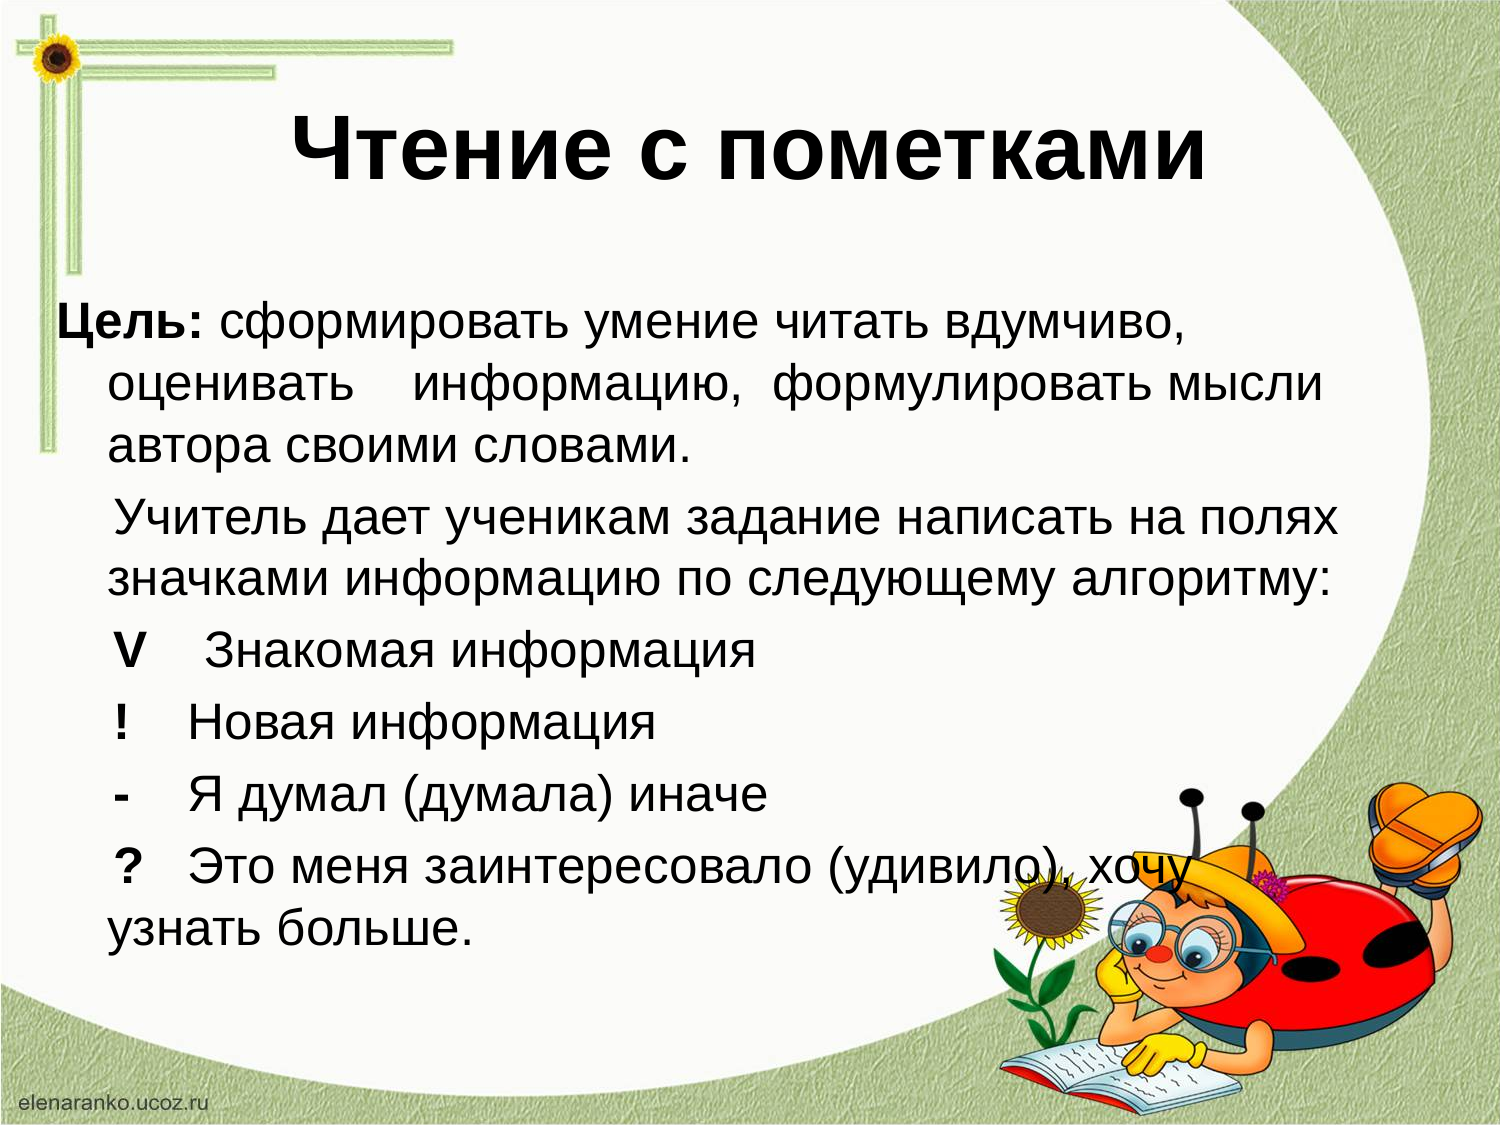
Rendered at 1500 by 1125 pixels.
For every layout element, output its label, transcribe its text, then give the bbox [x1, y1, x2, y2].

title Чтение с пометками [75, 30, 1425, 208]
picture [0, 0, 1500, 1125]
list Цель: сформировать умение читать вдумчиво, оценивать информацию, формулировать мысли автора своими словами. Учитель дает ученикам задание написать на полях значками информацию по следующему алгоритму: V Знакомая информация ! Новая информация - Я думал (думала) иначе ? Это меня заинтересовало (удивило), хочу узнать больше. [41, 208, 1425, 965]
